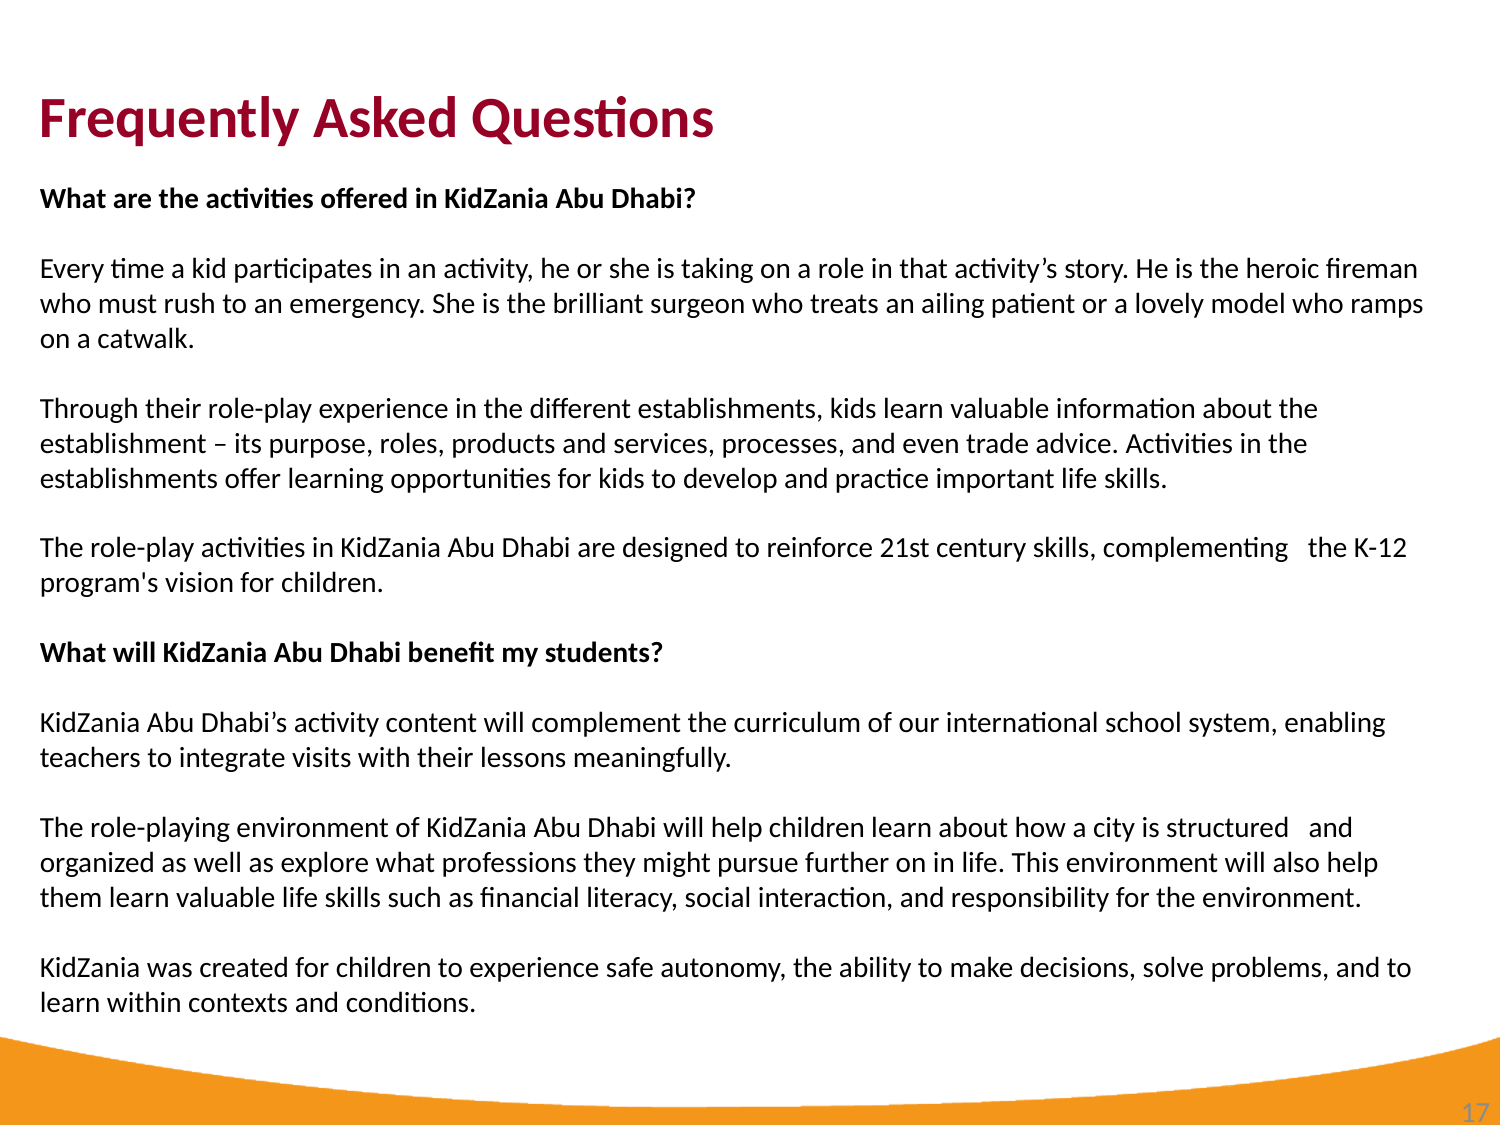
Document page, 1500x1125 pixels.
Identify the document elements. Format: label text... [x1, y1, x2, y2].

text_box What are the activities offered in KidZania Abu Dhabi? Every time a kid participates in an activity, he or she is taking on a role in that activity’s story. He is the heroic fireman who must rush to an emergency. She is the brilliant surgeon who treats an ailing patient or a lovely model who ramps on a catwalk. Through their role-play experience in the different establishments, kids learn valuable information about the establishment – its purpose, roles, products and services, processes, and even trade advice. Activities in the establishments offer learning opportunities for kids to develop and practice important life skills. The role-play activities in KidZania Abu Dhabi are designed to reinforce 21st century skills, complementing the K-12 program's vision for children. What will KidZania Abu Dhabi benefit my students? KidZania Abu Dhabi’s activity content will complement the curriculum of our international school system, enabling teachers to integrate visits with their lessons meaningfully. The role-playing environment of KidZania Abu Dhabi will help children learn about how a city is structured and organized as well as explore what professions they might pursue further on in life. This environment will also help them learn valuable life skills such as financial literacy, social interaction, and responsibility for the environment. KidZania was created for children to experience safe autonomy, the ability to make decisions, solve problems, and to learn within contexts and conditions. [24, 171, 1442, 1035]
text_box Frequently Asked Questions [24, 85, 989, 156]
picture [0, 1036, 1500, 1125]
